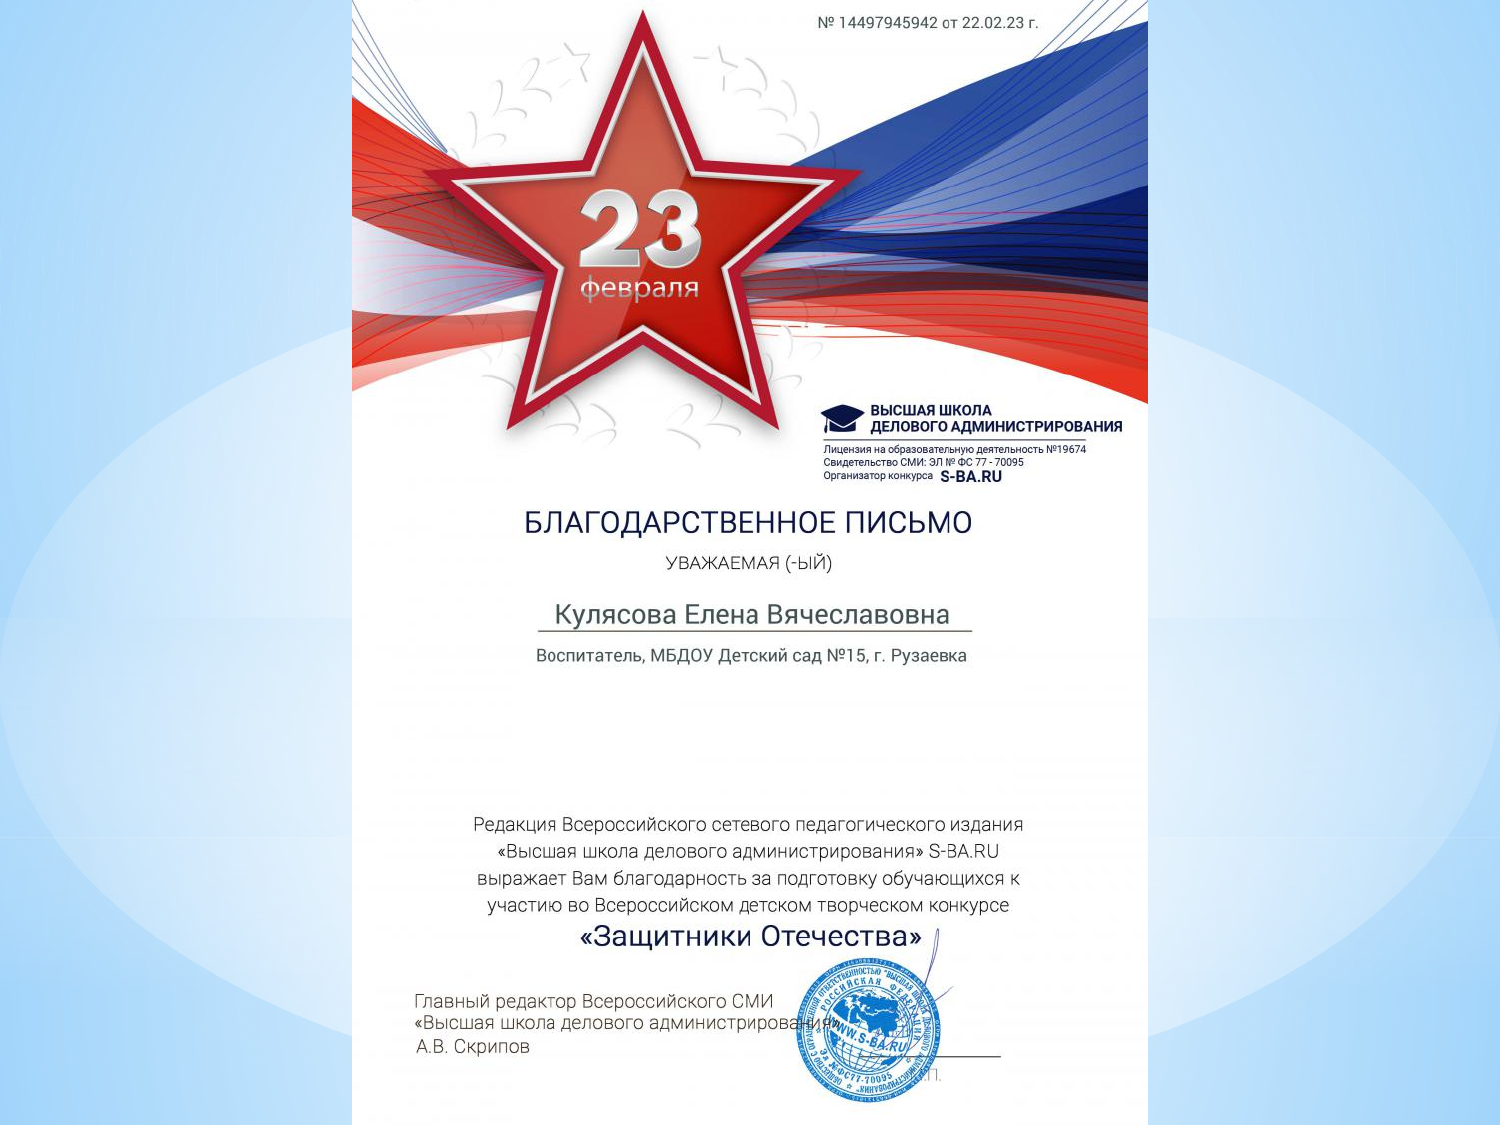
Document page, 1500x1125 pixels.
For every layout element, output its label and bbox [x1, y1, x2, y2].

picture [352, 0, 1148, 1125]
